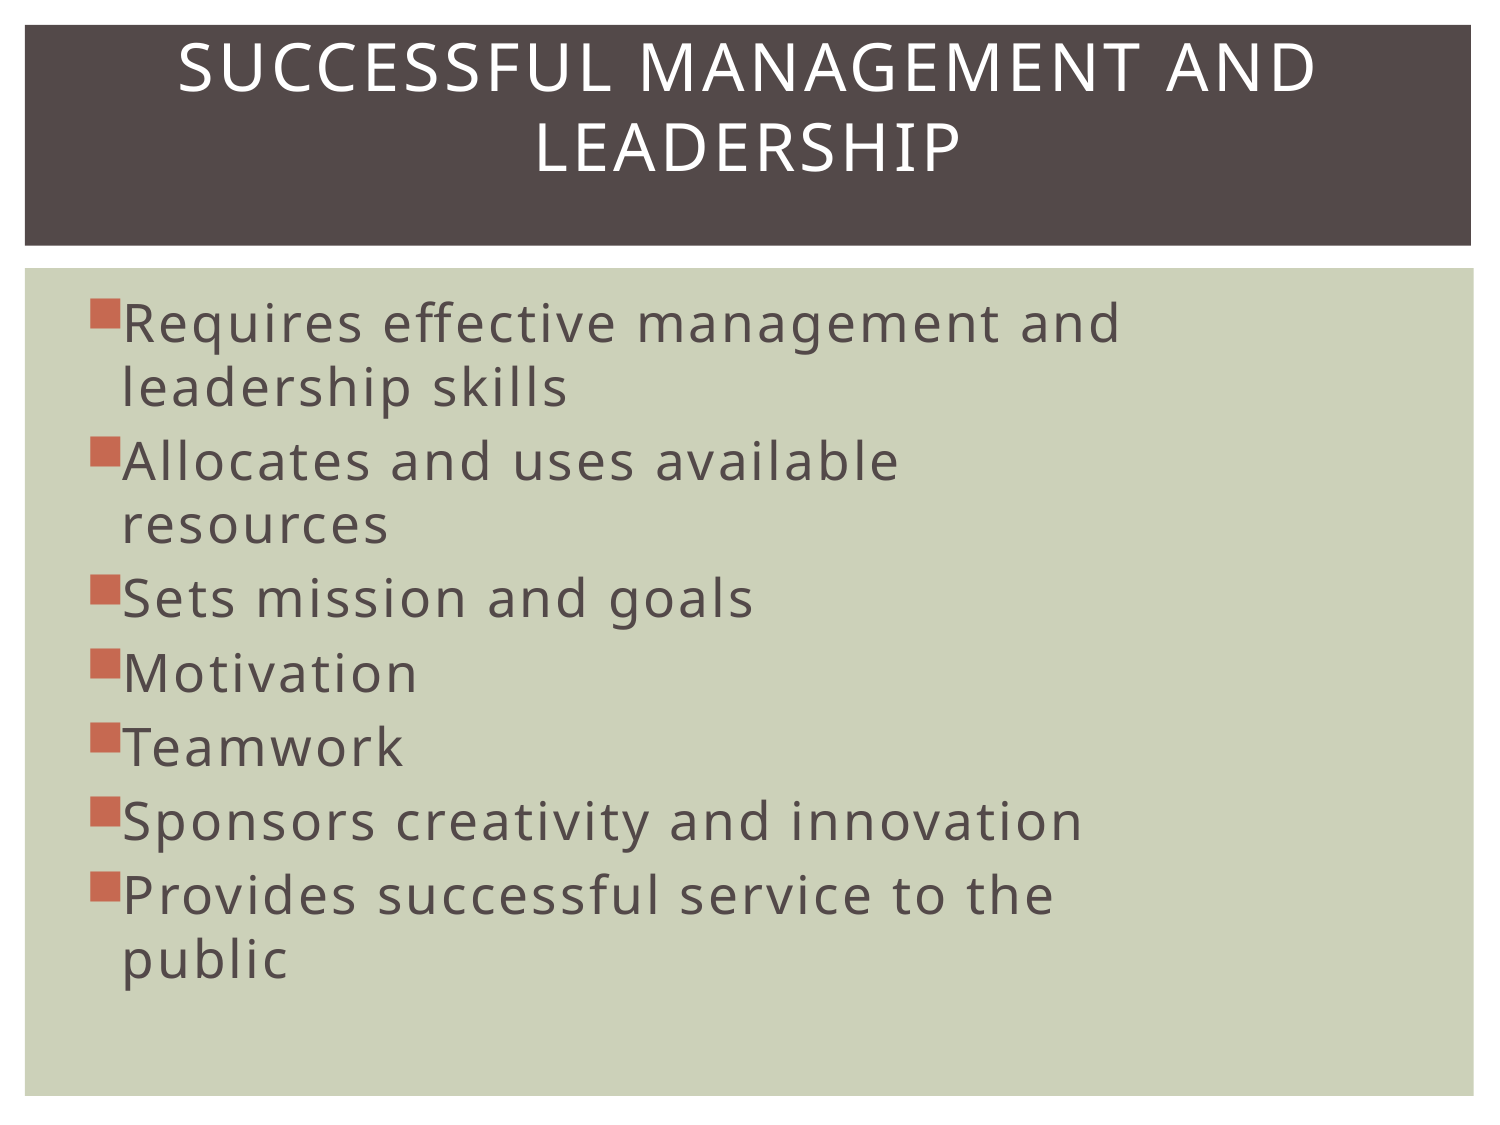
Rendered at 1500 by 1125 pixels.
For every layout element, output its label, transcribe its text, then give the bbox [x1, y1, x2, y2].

title Successful Management and Leadership [62, 58, 1438, 232]
list Requires effective management and leadership skills Allocates and uses available resources Sets mission and goals Motivation Teamwork Sponsors creativity and innovation Provides successful service to the public [62, 281, 1150, 1005]
